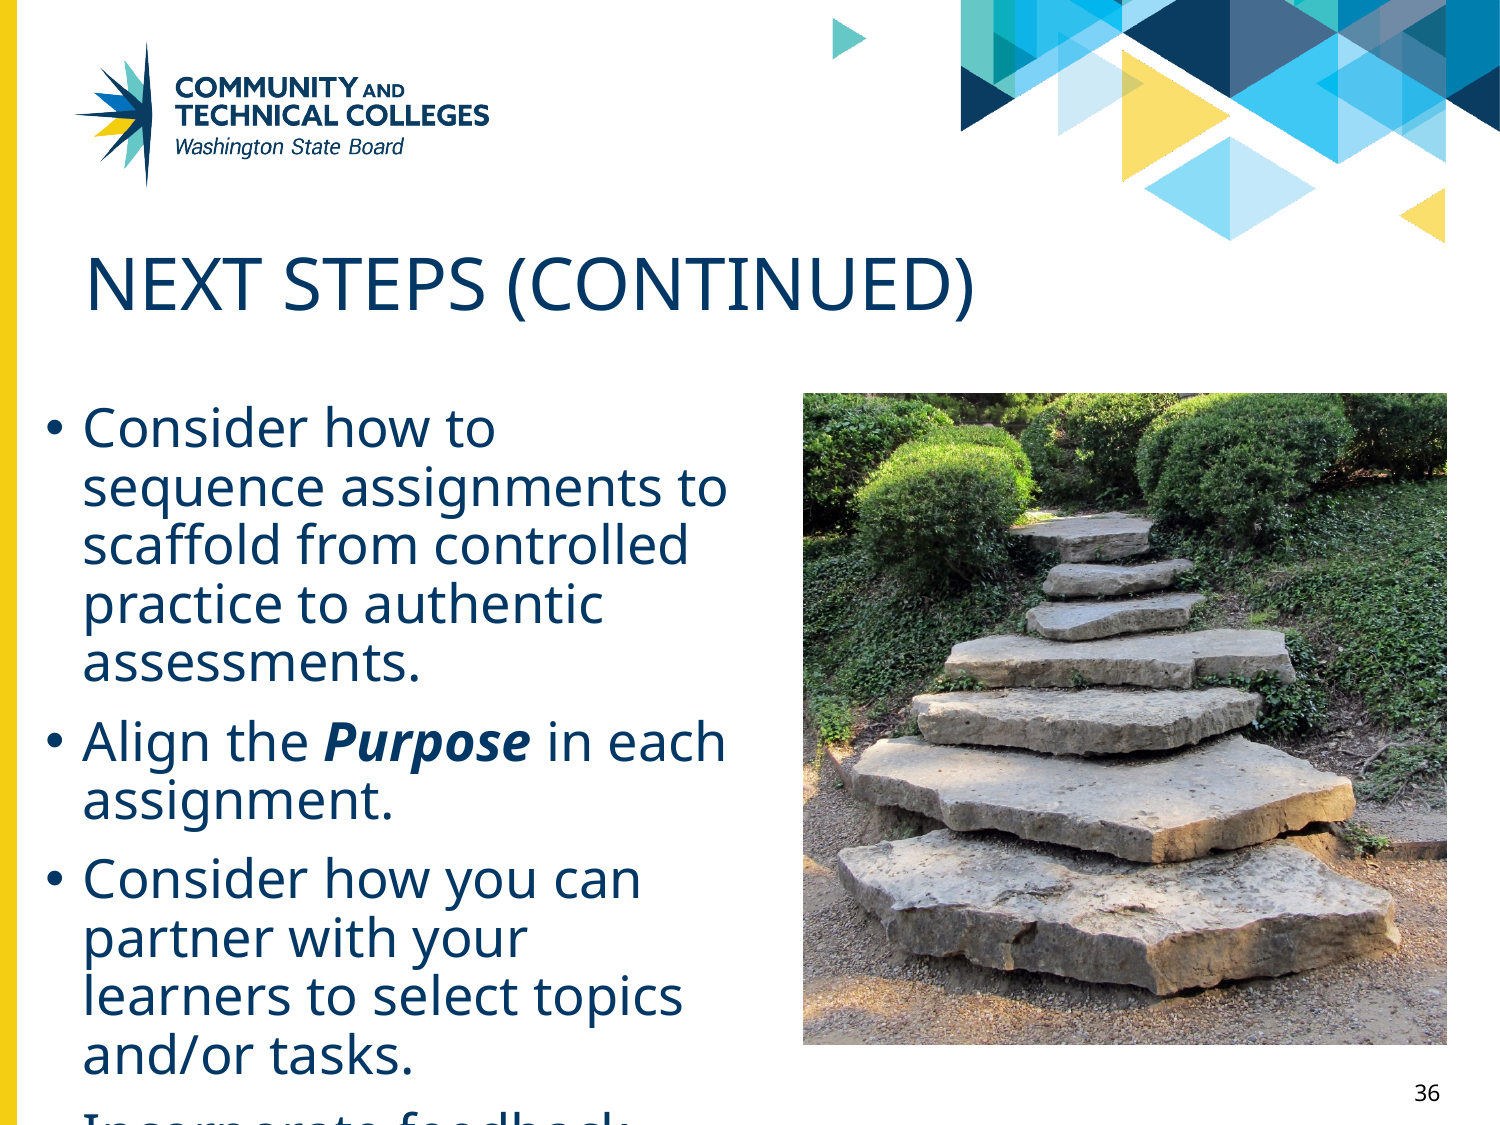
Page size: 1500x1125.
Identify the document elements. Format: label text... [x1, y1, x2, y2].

picture [832, 0, 1500, 243]
slide_number 36 [1380, 1071, 1456, 1103]
list Consider how to sequence assignments to scaffold from controlled practice to authentic assessments. Align the Purpose in each assignment. Consider how you can partner with your learners to select topics and/or tasks. Incorporate feedback loops. [30, 393, 750, 1072]
title Next Steps (Continued) [69, 239, 1470, 358]
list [803, 393, 1447, 1045]
picture [17, 25, 557, 228]
